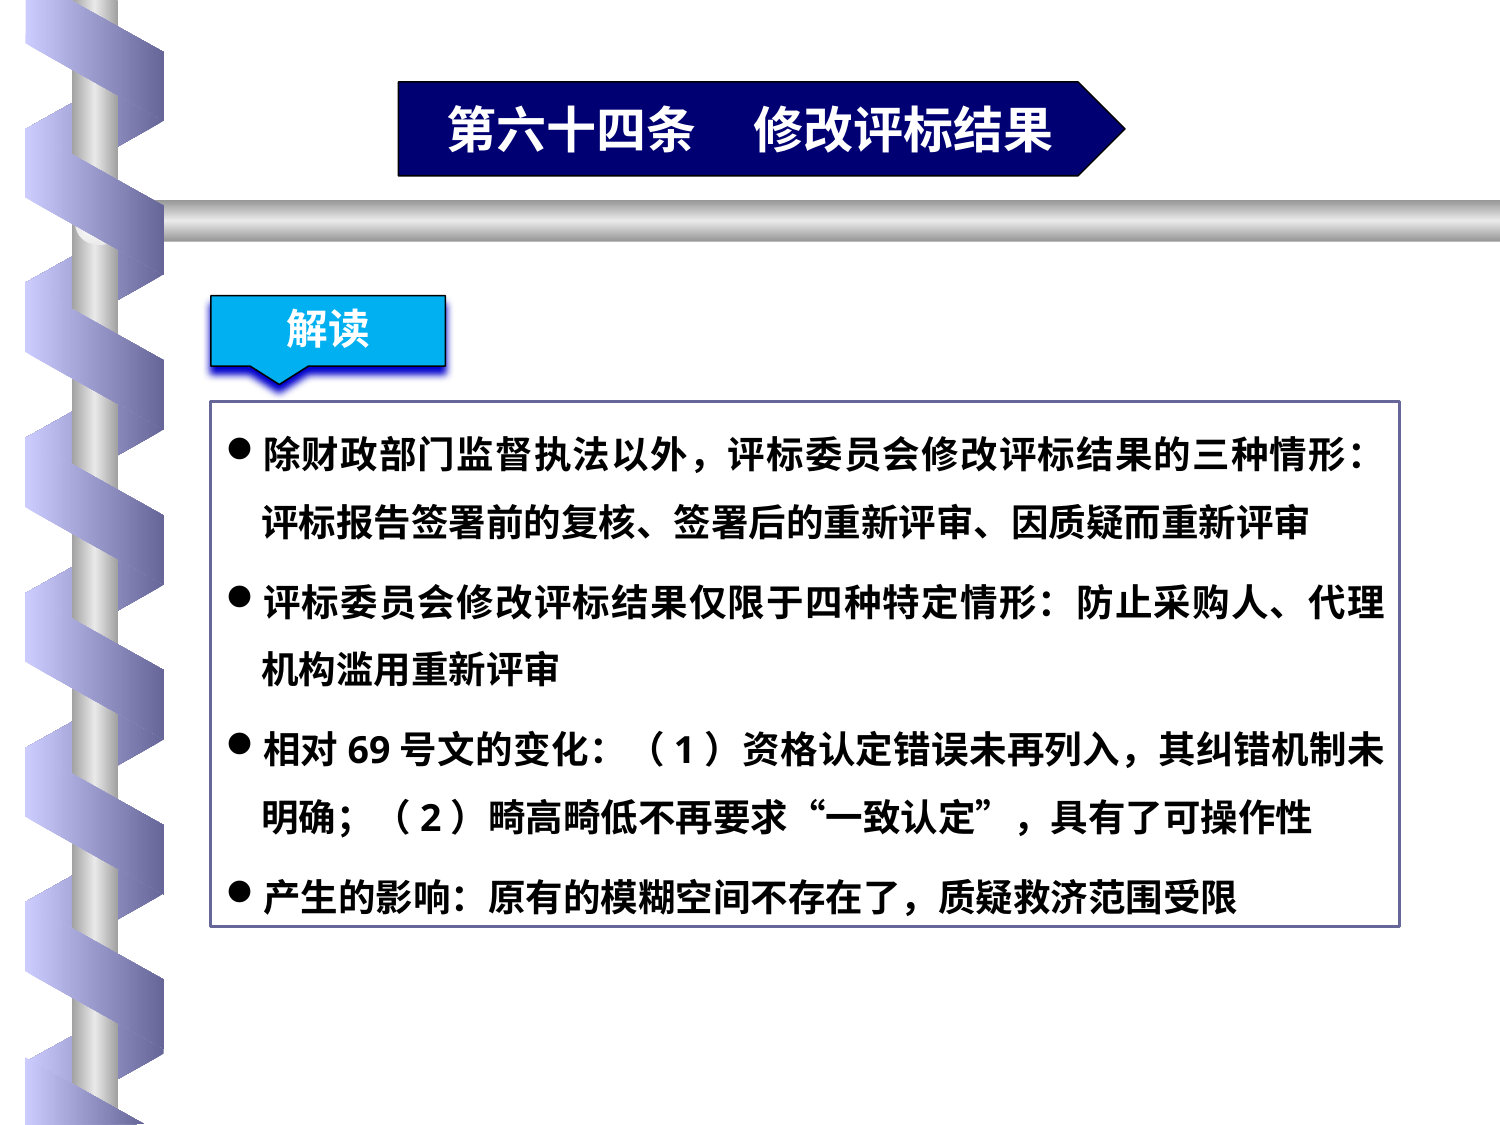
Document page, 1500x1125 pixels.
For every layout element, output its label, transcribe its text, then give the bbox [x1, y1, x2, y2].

text_box 第六十四条 修改评标结果 [398, 81, 1126, 176]
text_box 解读 [210, 295, 446, 385]
text_box 除财政部门监督执法以外，评标委员会修改评标结果的三种情形：评标报告签署前的复核、签署后的重新评审、因质疑而重新评审 评标委员会修改评标结果仅限于四种特定情形：防止采购人、代理机构滥用重新评审 相对69号文的变化：（1）资格认定错误未再列入，其纠错机制未明确；（2）畸高畸低不再要求“一致认定”，具有了可操作性 产生的影响：原有的模糊空间不存在了，质疑救济范围受限 [210, 401, 1400, 927]
